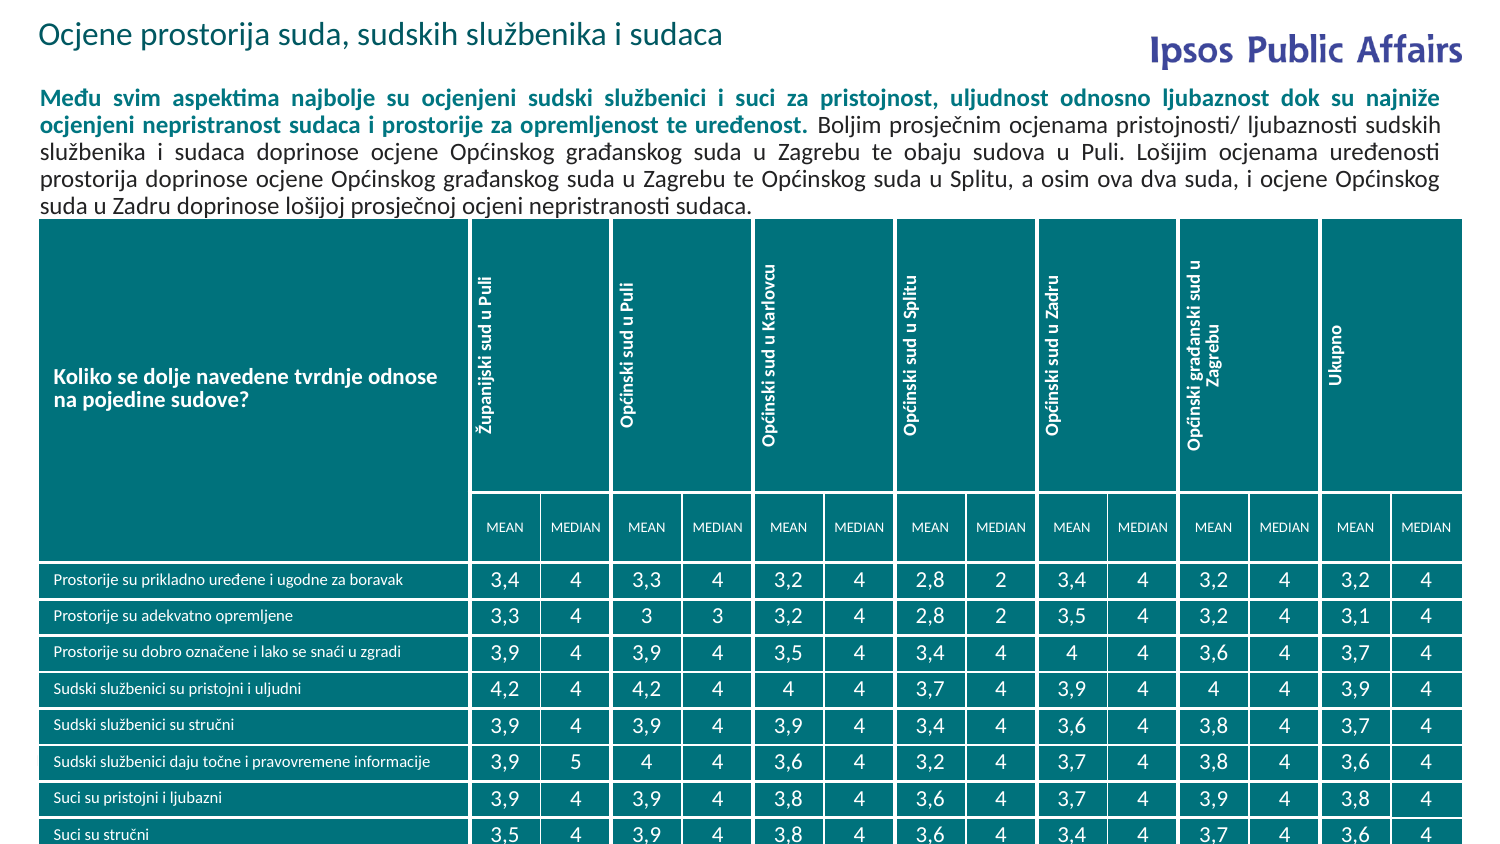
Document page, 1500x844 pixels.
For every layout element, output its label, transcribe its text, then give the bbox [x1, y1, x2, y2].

table_cell 4 [825, 601, 893, 634]
table_cell 4 [541, 637, 609, 671]
table_cell 4 [541, 673, 609, 707]
table_cell MEDIAN [1250, 494, 1318, 561]
table_cell 4 [1108, 746, 1176, 780]
table_cell Sudski službenici su stručni [39, 710, 468, 744]
table_cell MEAN [472, 494, 540, 561]
table_cell 3,3 [472, 601, 540, 634]
table_cell 3,4 [897, 637, 965, 671]
table_cell 3,6 [1180, 637, 1248, 671]
table_cell Prostorije su dobro označene i lako se snaći u zgradi [39, 637, 468, 671]
table_cell 4 [1392, 710, 1462, 744]
table_cell 4 [825, 746, 893, 780]
table_cell 4 [1108, 637, 1176, 671]
table_cell Sudski službenici daju točne i pravovremene informacije [39, 746, 468, 780]
table_cell 3,8 [1322, 783, 1390, 816]
table_cell 4 [1392, 637, 1462, 671]
table_cell MEDIAN [541, 494, 609, 561]
table_cell 4 [1392, 783, 1462, 817]
table_cell 3,9 [472, 637, 540, 671]
table_cell 3,9 [472, 783, 540, 816]
table_cell MEDIAN [1392, 494, 1462, 561]
table_cell 4 [1392, 564, 1462, 598]
table_cell 4 [825, 710, 893, 744]
table_cell 3,9 [755, 710, 823, 744]
table_cell 4 [825, 637, 893, 671]
table_cell 4 [683, 746, 751, 780]
table_cell 3,5 [1039, 601, 1107, 634]
table_cell 3,4 [897, 710, 965, 744]
table_cell 4 [541, 710, 609, 744]
table_cell MEAN [897, 494, 965, 561]
table_cell 3,8 [755, 783, 823, 816]
table_cell 4 [1108, 783, 1176, 816]
table_header Općinski sud u Zadru [1039, 219, 1176, 491]
table_cell Suci su pristojni i ljubazni [39, 783, 468, 816]
table_cell 3,7 [1039, 746, 1107, 780]
table_cell 4,2 [613, 673, 681, 707]
table_cell 4 [1250, 819, 1318, 844]
table_cell 4 [967, 710, 1035, 744]
table_header Općinski građanski sud u Zagrebu [1180, 219, 1318, 491]
table_cell 4 [1250, 673, 1318, 707]
table_cell 4 [967, 783, 1035, 816]
table_cell 3,7 [1180, 819, 1248, 844]
table_cell 3,7 [897, 673, 965, 707]
table_cell 4 [541, 564, 609, 598]
table_cell 4 [1250, 601, 1318, 634]
text_box Ocjene prostorija suda, sudskih službenika i sudaca [38, 17, 1202, 54]
table_cell 3,9 [472, 710, 540, 744]
table_cell 3,2 [1322, 564, 1390, 598]
table_cell Prostorije su adekvatno opremljene [39, 601, 468, 634]
table_cell 4 [1392, 819, 1462, 844]
table_cell 3,9 [1322, 673, 1390, 707]
table_cell 3,2 [1180, 564, 1248, 598]
table_cell Sudski službenici su pristojni i uljudni [39, 673, 468, 707]
table_cell 4 [1180, 673, 1248, 707]
table_cell 4 [1392, 673, 1462, 707]
table_cell 3,7 [1322, 637, 1390, 671]
table_cell 3,6 [897, 783, 965, 816]
table_cell 4 [1108, 673, 1176, 707]
table_cell MEDIAN [1108, 494, 1176, 561]
table_cell 3,9 [1180, 783, 1248, 816]
table_cell 3,3 [613, 564, 681, 598]
table_cell 3,9 [1039, 673, 1107, 707]
text_box Među svim aspektima najbolje su ocjenjeni sudski službenici i suci za pristojnost, uljudnost odnosno ljubaznost dok su najniže ocjenjeni nepristranost sudaca i prostorije za opremljenost te uređenost. Boljim prosječnim ocjenama pristojnosti/ ljubaznosti sudskih službenika i sudaca doprinose ocjene Općinskog građanskog suda u Zagrebu te obaju sudova u Puli. Lošijim ocjenama uređenosti prostorija doprinose ocjene Općinskog građanskog suda u Zagrebu te Općinskog suda u Splitu, a osim ova dva suda, i ocjene Općinskog suda u Zadru doprinose lošijoj prosječnoj ocjeni nepristranosti sudaca. [24, 77, 1458, 228]
table_header Općinski sud u Splitu [897, 219, 1035, 491]
table_cell 4 [1250, 564, 1318, 598]
table_cell 3,8 [1180, 746, 1248, 780]
table_cell 4 [541, 819, 609, 844]
table_cell 3,9 [613, 710, 681, 744]
table_cell 4 [825, 783, 893, 816]
table_cell MEDIAN [825, 494, 893, 561]
table_cell MEDIAN [683, 494, 751, 561]
table_cell MEAN [1180, 494, 1248, 561]
table_cell 4 [613, 746, 681, 780]
table_cell MEAN [1322, 494, 1390, 561]
table_cell 4 [825, 564, 893, 598]
table_cell 4 [1250, 783, 1318, 816]
table_cell 4 [967, 673, 1035, 707]
table_cell 3,9 [613, 819, 681, 844]
table_cell 3,2 [755, 564, 823, 598]
table_cell 3,2 [897, 746, 965, 780]
table_cell 3,5 [755, 637, 823, 671]
table_cell 4 [1392, 601, 1462, 634]
table_cell 3 [613, 601, 681, 634]
table_header Koliko se dolje navedene tvrdnje odnose na pojedine sudove? [39, 219, 468, 561]
table_cell 4 [683, 673, 751, 707]
table_cell 3,7 [1039, 783, 1107, 816]
table_cell 2,8 [897, 564, 965, 598]
table_cell 2 [967, 601, 1035, 634]
table_cell 4 [1250, 710, 1318, 744]
table_cell MEAN [755, 494, 823, 561]
table_cell 3,9 [613, 637, 681, 671]
table_cell 3,9 [613, 783, 681, 816]
table_header Općinski sud u Puli [613, 219, 751, 491]
table_cell 4 [1250, 746, 1318, 780]
table_cell 3,6 [897, 819, 965, 844]
table_cell 4 [1108, 710, 1176, 744]
table_cell 3,8 [1180, 710, 1248, 744]
table_cell Prostorije su prikladno uređene i ugodne za boravak [39, 564, 468, 598]
table_cell 3,5 [472, 819, 540, 844]
table_header Županijski sud u Puli [472, 219, 609, 491]
table_cell 3,4 [1039, 819, 1107, 844]
table_cell 3,7 [1322, 710, 1390, 744]
table_cell 4 [683, 637, 751, 671]
table_header Općinski sud u Karlovcu [755, 219, 893, 491]
table_cell 3,1 [1322, 601, 1390, 634]
table_cell 4 [541, 783, 609, 816]
table_cell 4 [1108, 564, 1176, 598]
table_cell 3,6 [1322, 746, 1390, 780]
table_header Ukupno [1322, 219, 1462, 491]
picture [1151, 34, 1462, 70]
table_cell MEDIAN [967, 494, 1035, 561]
table_cell 4,2 [472, 673, 540, 707]
table_cell 3,2 [755, 601, 823, 634]
table_cell 5 [541, 746, 609, 780]
table_cell 3,6 [1039, 710, 1107, 744]
table_cell 4 [1108, 601, 1176, 634]
table_cell 3 [683, 601, 751, 634]
table_cell 4 [541, 601, 609, 634]
table_cell 3,4 [472, 564, 540, 598]
table_cell 3,6 [1322, 819, 1390, 844]
table_cell 4 [825, 673, 893, 707]
table_cell 4 [967, 746, 1035, 780]
table_cell 4 [967, 637, 1035, 671]
table_cell 2 [967, 564, 1035, 598]
table_cell 3,9 [472, 746, 540, 780]
table_cell 3,2 [1180, 601, 1248, 634]
table_cell MEAN [613, 494, 681, 561]
table_cell 4 [1250, 637, 1318, 671]
table_cell 4 [683, 819, 751, 844]
table_cell 4 [1392, 746, 1462, 780]
table_cell 4 [825, 819, 893, 844]
table_cell 4 [683, 783, 751, 816]
table_cell 3,6 [755, 746, 823, 780]
table_cell 4 [683, 710, 751, 744]
table_cell 4 [683, 564, 751, 598]
table_cell 3,8 [755, 819, 823, 844]
table_cell 4 [1039, 637, 1107, 671]
table_cell Suci su stručni [39, 819, 468, 844]
table_cell 3,4 [1039, 564, 1107, 598]
table_cell 2,8 [897, 601, 965, 634]
table_cell 4 [755, 673, 823, 707]
table_cell 4 [1108, 819, 1176, 844]
table_cell 4 [967, 819, 1035, 844]
table_cell MEAN [1039, 494, 1107, 561]
